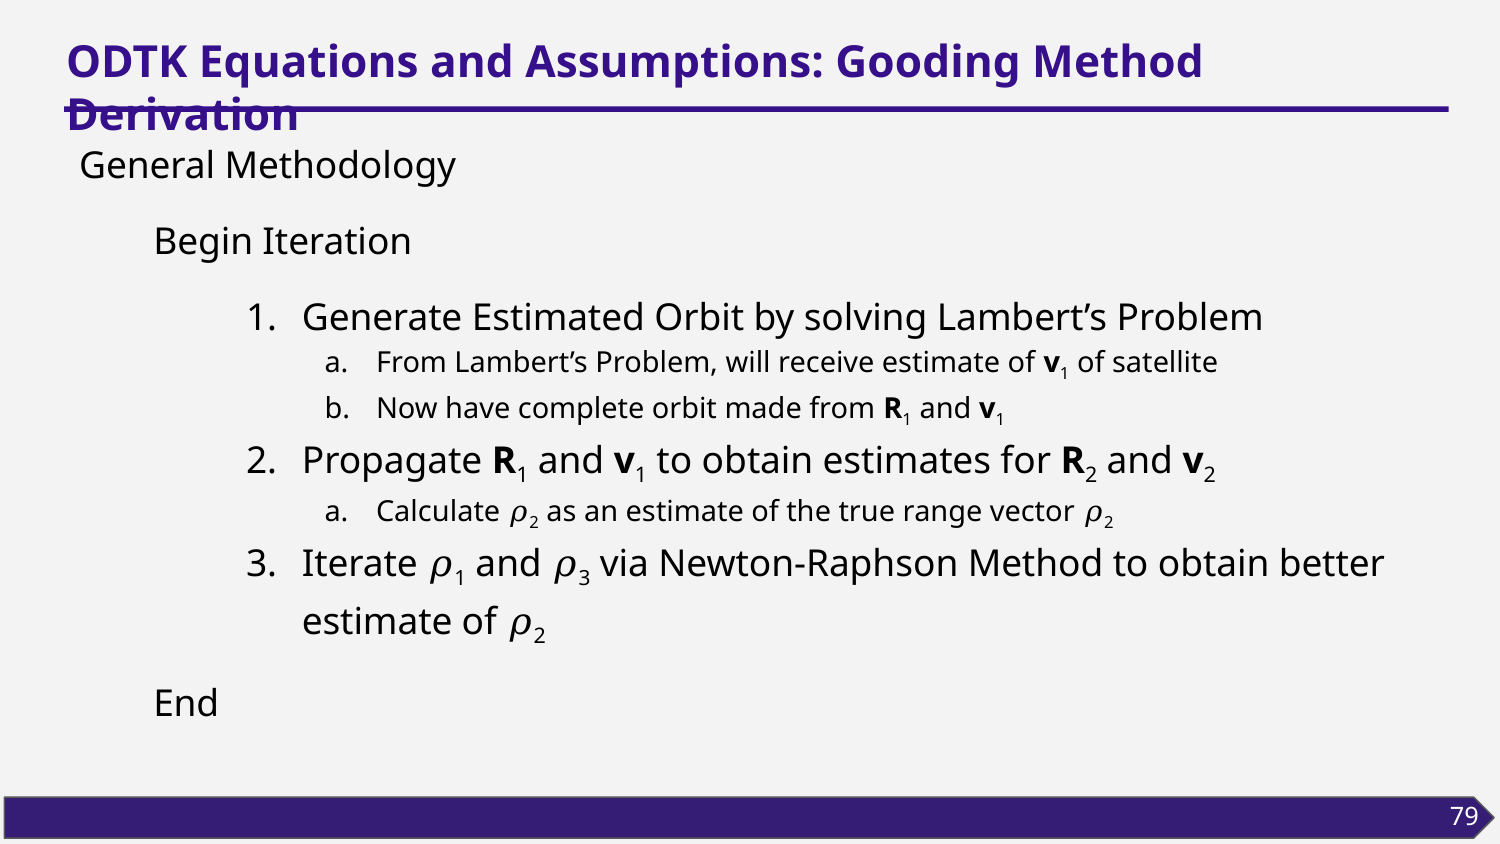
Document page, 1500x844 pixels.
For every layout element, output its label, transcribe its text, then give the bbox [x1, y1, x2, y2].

slide_number 79 [1404, 785, 1495, 844]
title ODTK Equations and Assumptions: Gooding Method Derivation [51, 18, 1449, 112]
list General Methodology Begin Iteration Generate Estimated Orbit by solving Lambert’s Problem From Lambert’s Problem, will receive estimate of v1 of satellite Now have complete orbit made from R1 and v1 Propagate R1 and v1 to obtain estimates for R2 and v2 Calculate 𝜌2 as an estimate of the true range vector 𝜌2 Iterate 𝜌1 and 𝜌3 via Newton-Raphson Method to obtain better estimate of 𝜌2 End [64, 120, 1462, 792]
